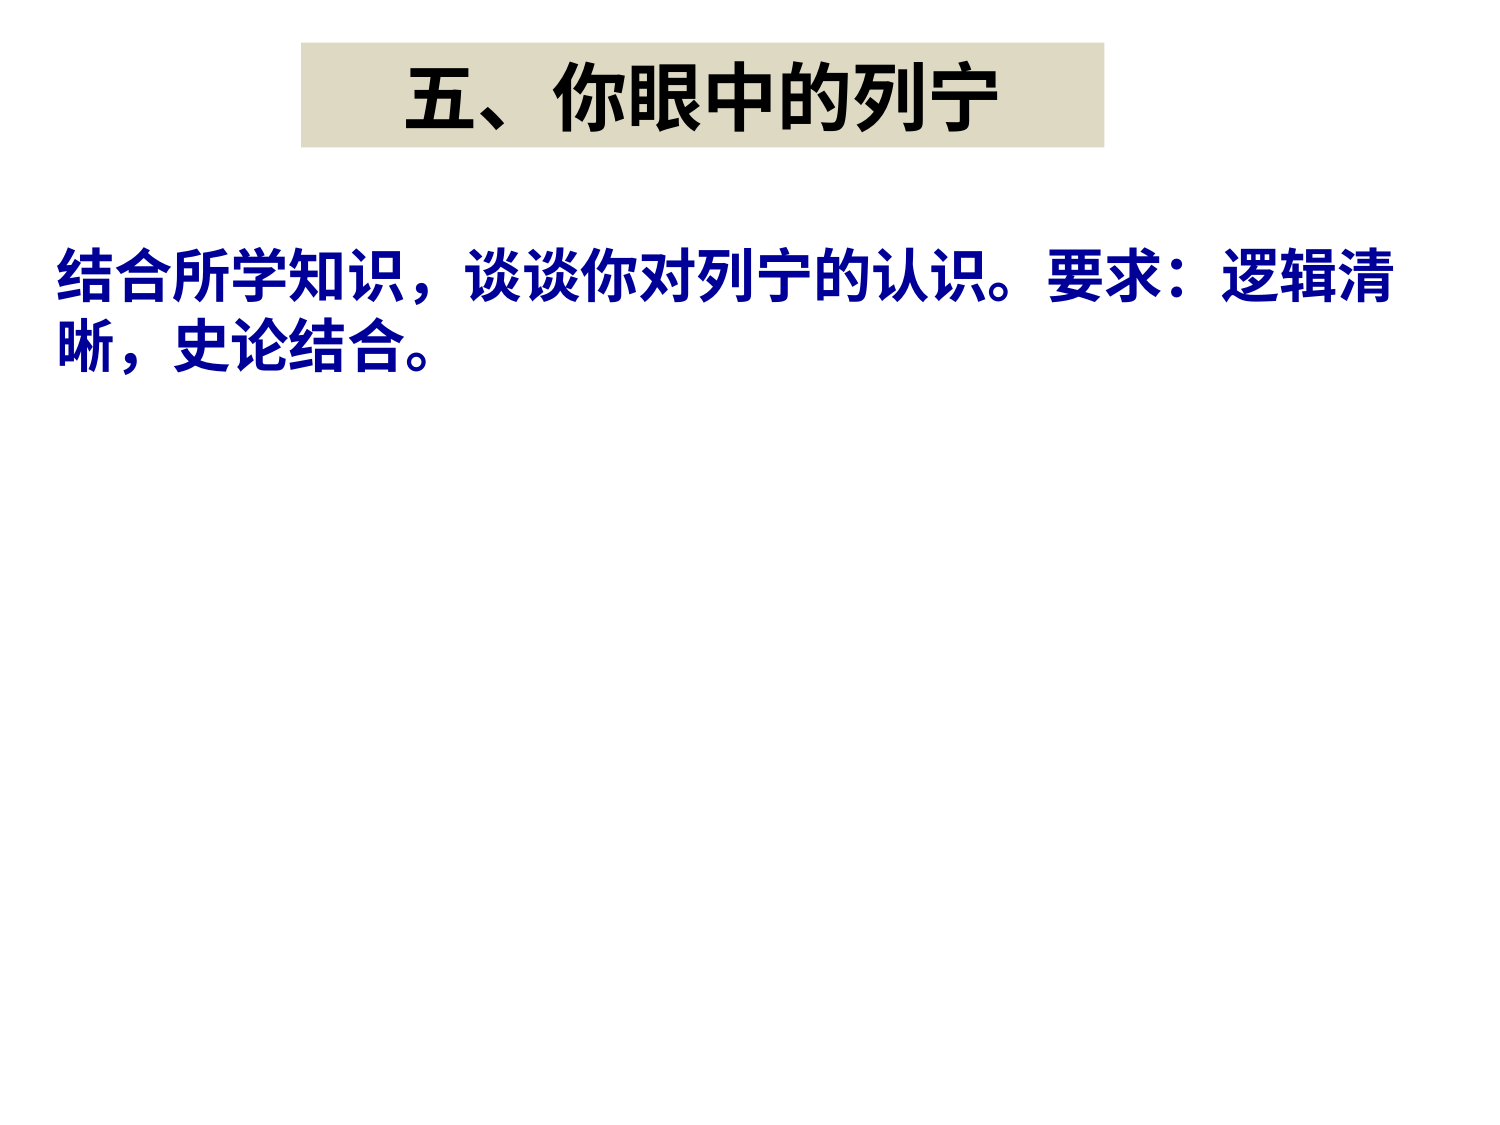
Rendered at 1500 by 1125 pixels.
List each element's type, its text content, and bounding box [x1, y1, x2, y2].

text_box 结合所学知识，谈谈你对列宁的认识。要求：逻辑清晰，史论结合。 [41, 231, 1447, 387]
text_box 五、你眼中的列宁 [301, 42, 1105, 148]
